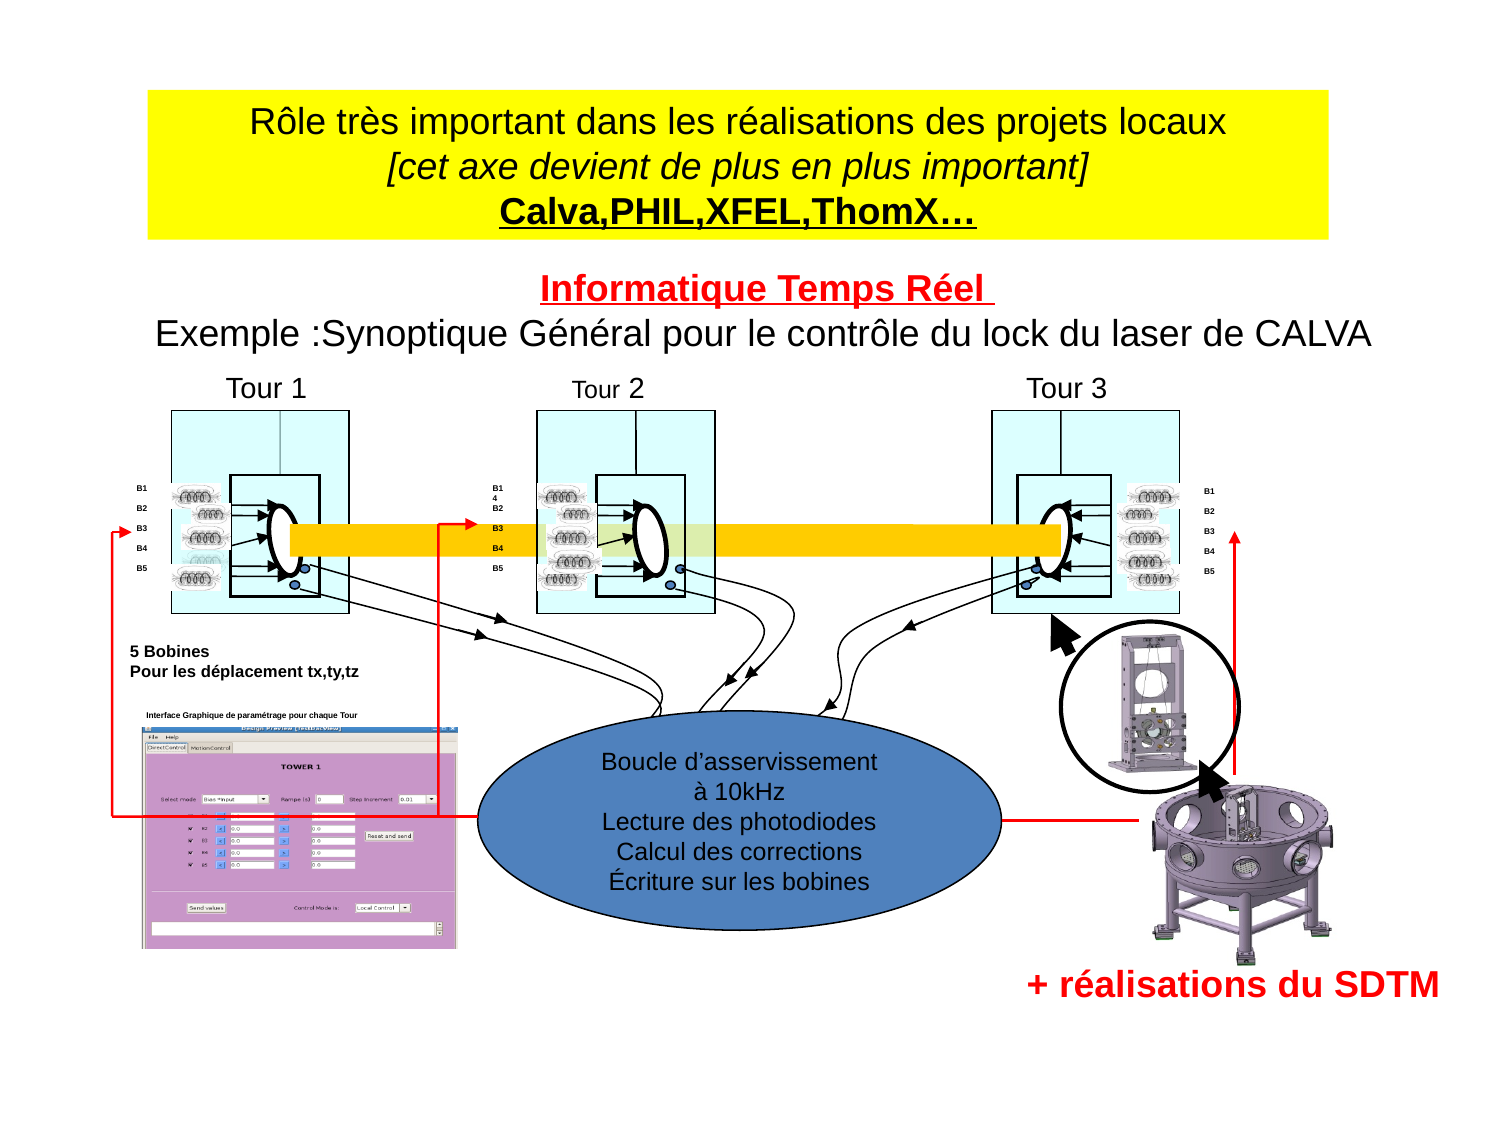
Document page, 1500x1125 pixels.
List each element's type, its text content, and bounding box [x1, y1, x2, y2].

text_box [111, 361, 1353, 977]
text_box Informatique Temps Réel Exemple :Synoptique Général pour le contrôle du lock du laser de CALVA [53, 267, 1483, 350]
text_box Rôle très important dans les réalisations des projets locaux [cet axe devient de plus en plus important] Calva,PHIL,XFEL,ThomX… [147, 89, 1329, 240]
text_box + réalisations du SDTM [1011, 952, 1456, 1012]
